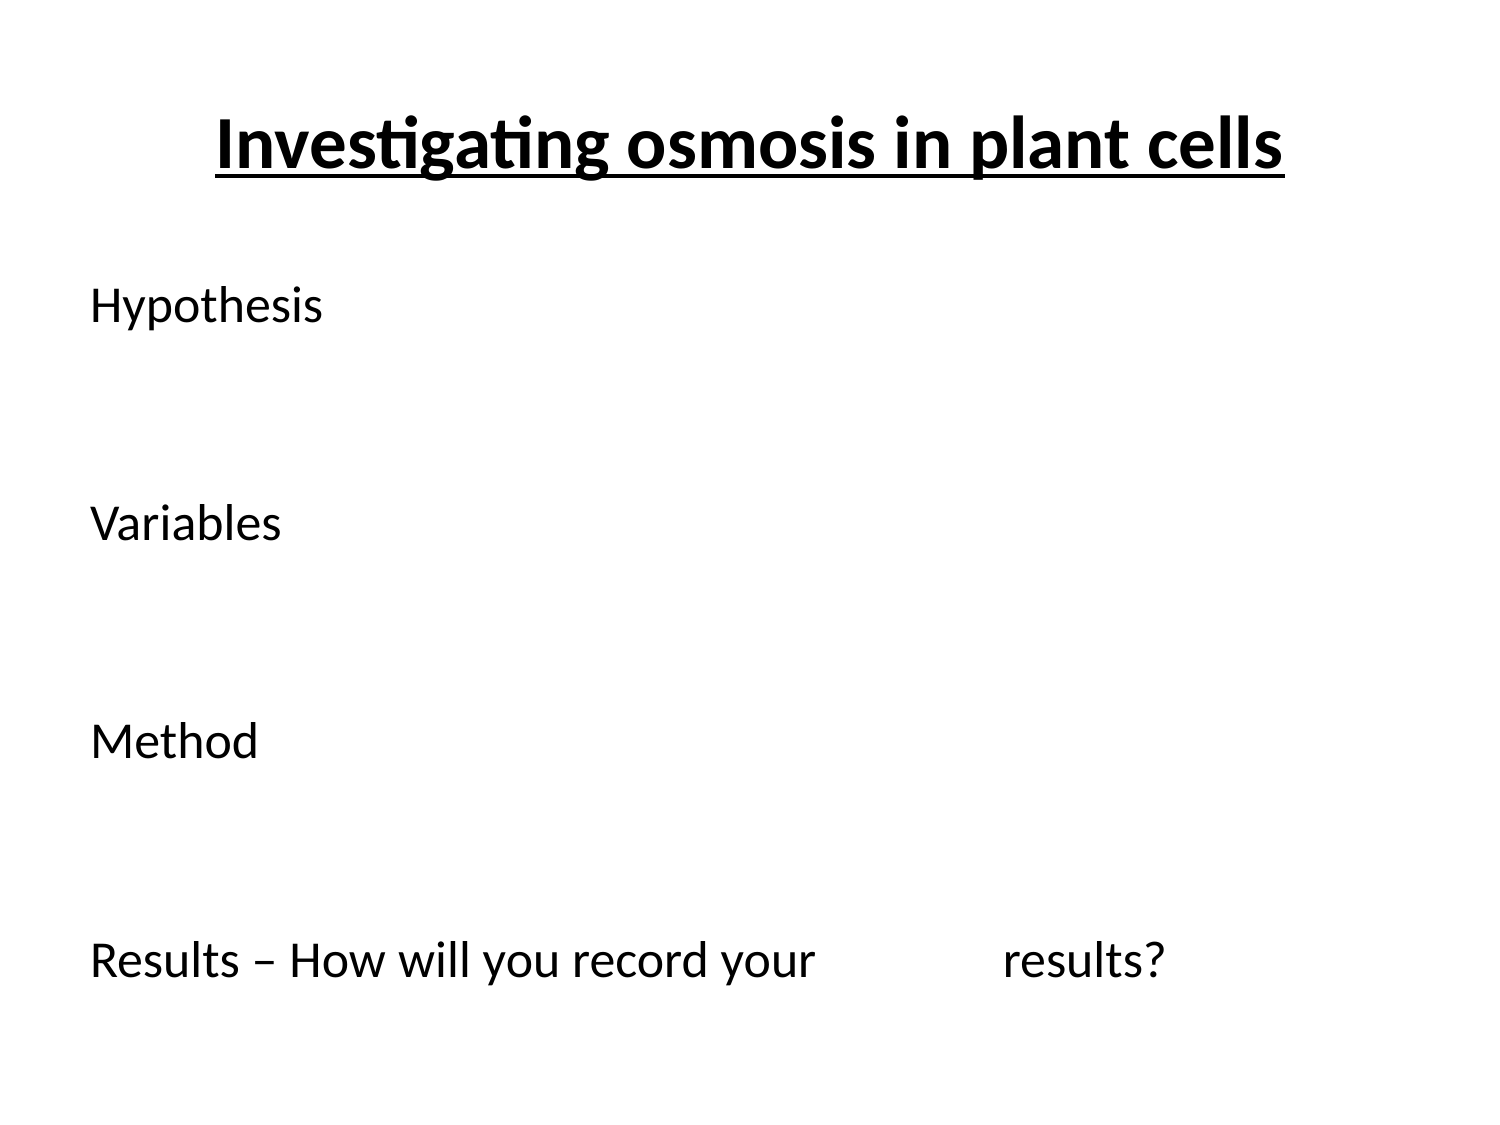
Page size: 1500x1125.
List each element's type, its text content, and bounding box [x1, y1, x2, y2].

list Hypothesis Variables Method Results – How will you record your results? [75, 262, 1425, 1005]
title Investigating osmosis in plant cells [75, 45, 1425, 233]
